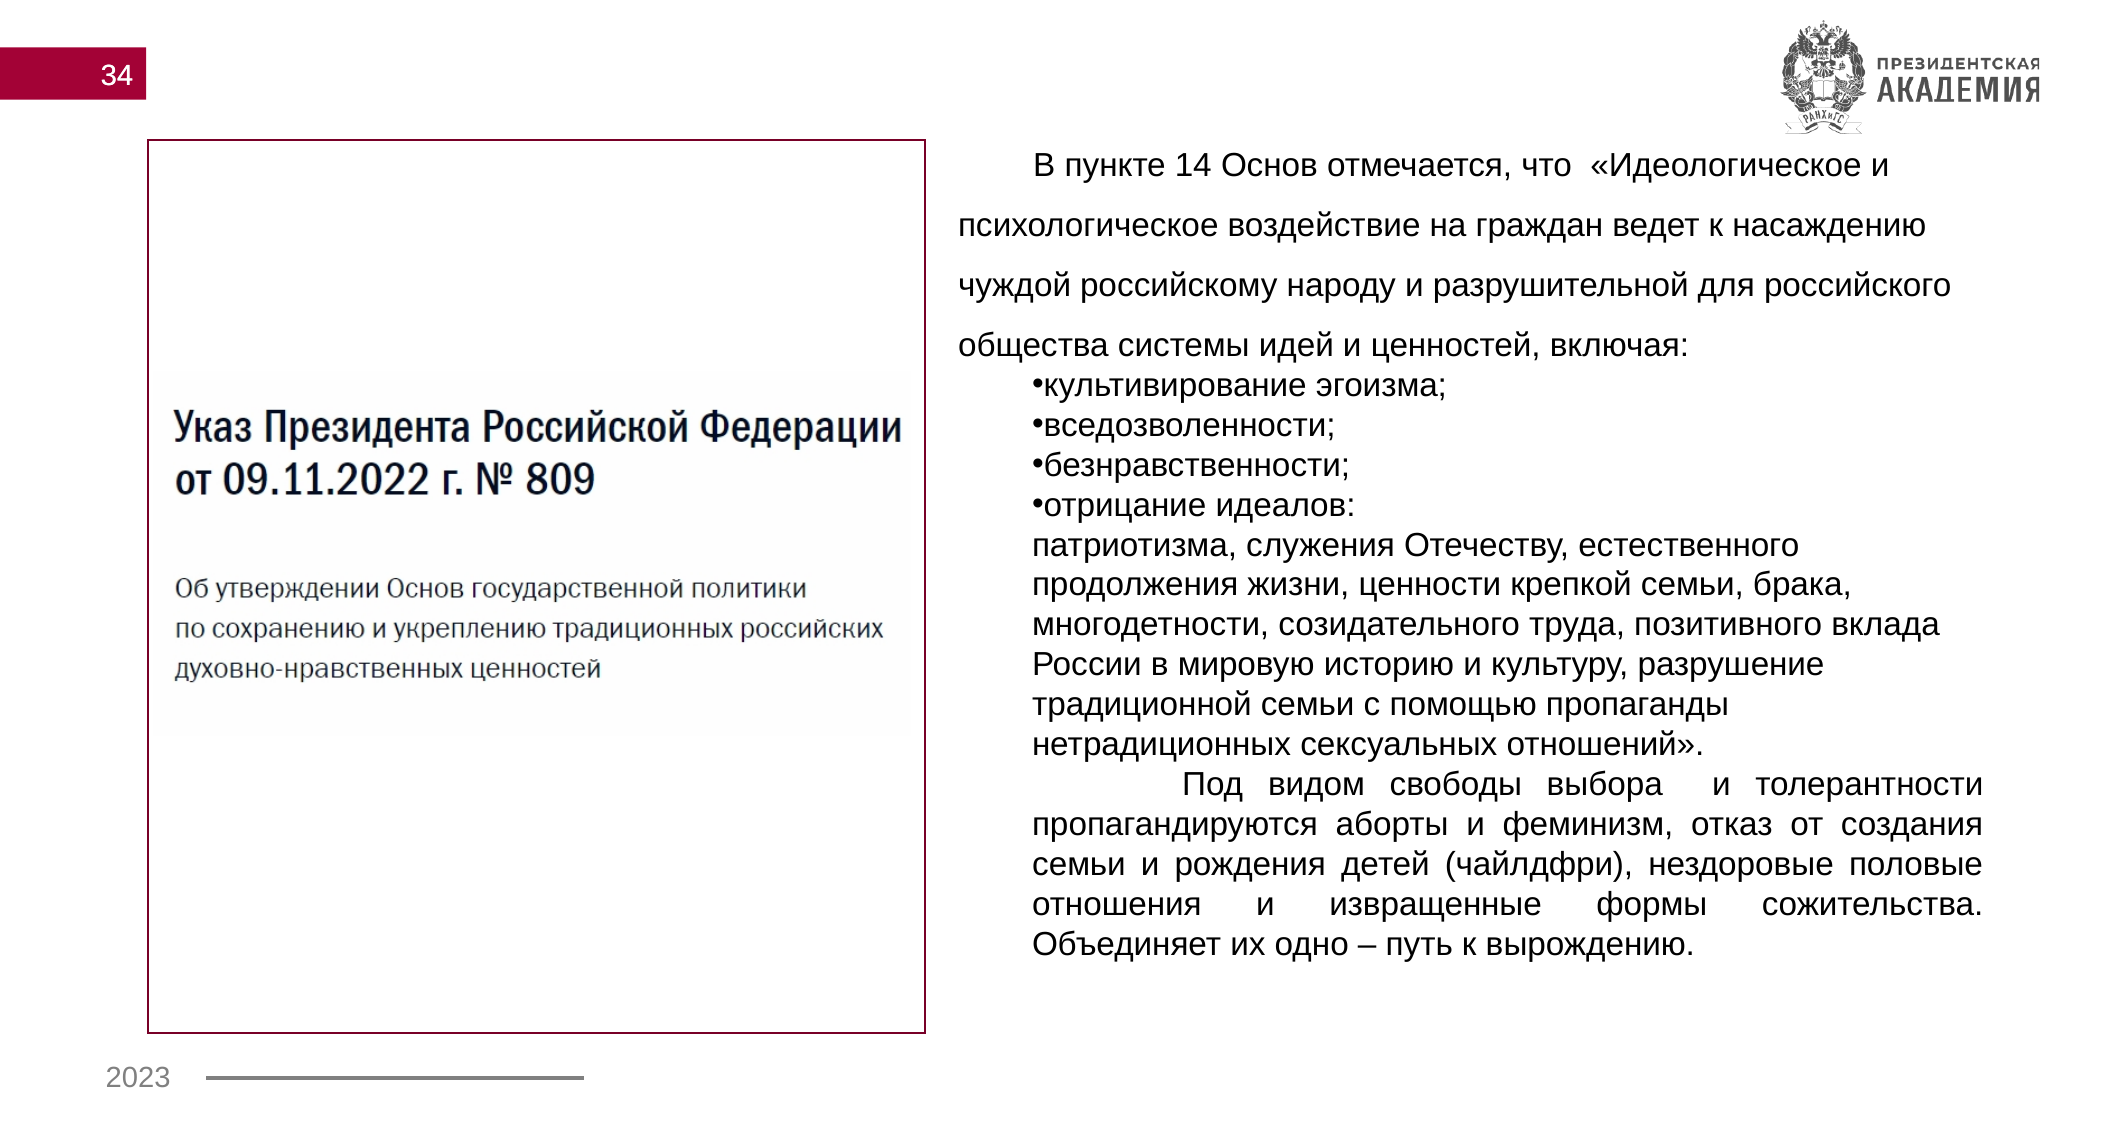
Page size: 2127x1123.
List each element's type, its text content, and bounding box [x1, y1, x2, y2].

list В пункте 14 Основ отмечается, что «Идеологическое и психологическое воздействие на граждан ведет к насаждению чуждой российскому народу и разрушительной для российского общества системы идей и ценностей, включая: культивирование эгоизма; вседозволенности; безнравственности; отрицание идеалов: патриотизма, служения Отечеству, естественного продолжения жизни, ценности крепкой семьи, брака, многодетности, созидательного труда, позитивного вклада России в мировую историю и культуру, разрушение традиционной семьи с помощью пропаганды нетрадиционных сексуальных отношений». Под видом свободы выбора и толерантности пропагандируются аборты и феминизм, отказ от создания семьи и рождения детей (чайлдфри), нездоровые половые отношения и извращенные формы сожительства. Объединяет их одно – путь к вырождению. [958, 123, 1985, 1012]
picture [1780, 20, 2040, 134]
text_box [147, 139, 926, 1034]
slide_number 34 [27, 43, 149, 104]
